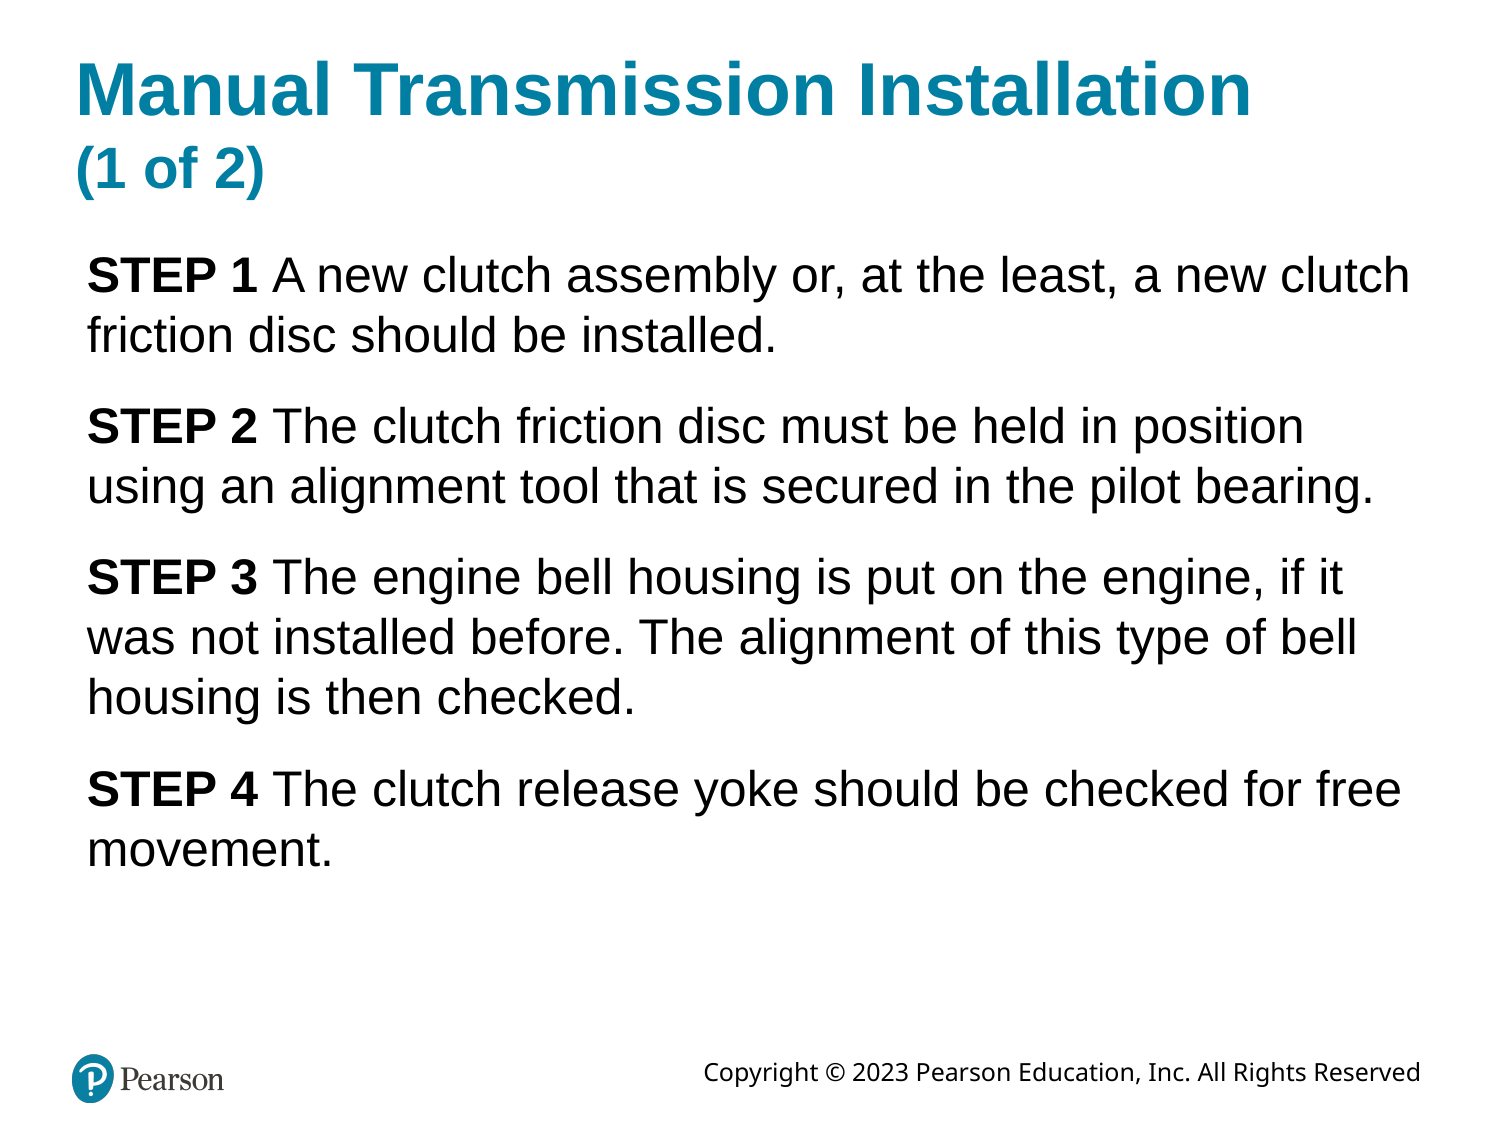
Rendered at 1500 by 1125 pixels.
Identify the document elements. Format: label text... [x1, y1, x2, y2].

list STEP 1 A new clutch assembly or, at the least, a new clutch friction disc should be installed. STEP 2 The clutch friction disc must be held in position using an alignment tool that is secured in the pilot bearing. STEP 3 The engine bell housing is put on the engine, if it was not installed before. The alignment of this type of bell housing is then checked. STEP 4 The clutch release yoke should be checked for free movement. [75, 237, 1426, 882]
picture [98, 1054, 224, 1103]
picture [80, 1064, 106, 1089]
picture [72, 1089, 83, 1103]
title Manual Transmission Installation (1 of 2) [75, 23, 1425, 218]
picture [72, 1054, 88, 1071]
